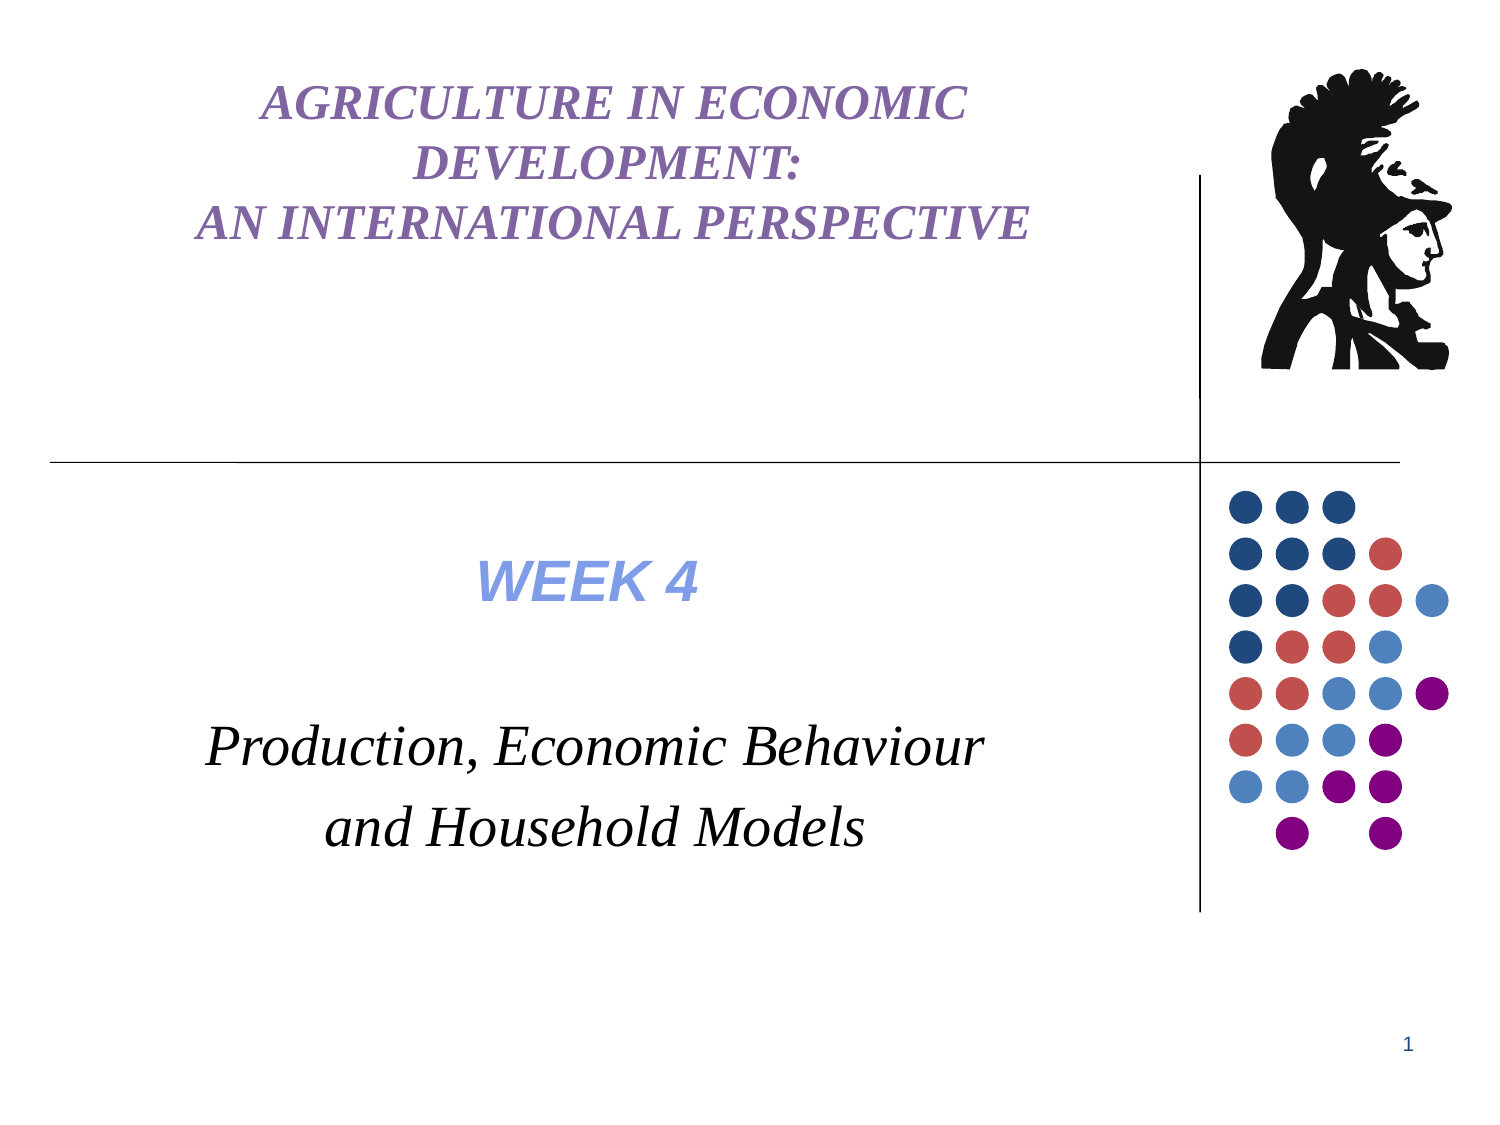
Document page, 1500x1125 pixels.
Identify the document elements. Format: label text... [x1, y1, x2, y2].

title AGRICULTURE IN ECONOMIC DEVELOPMENT: AN INTERNATIONAL PERSPECTIVE [64, 30, 1164, 398]
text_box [1257, 66, 1459, 374]
text_box 1 [1387, 1023, 1435, 1064]
subtitle WEEK 4 Production, Economic Behaviour and Household Models [40, 444, 1165, 1071]
text_box [1375, 999, 1429, 1060]
